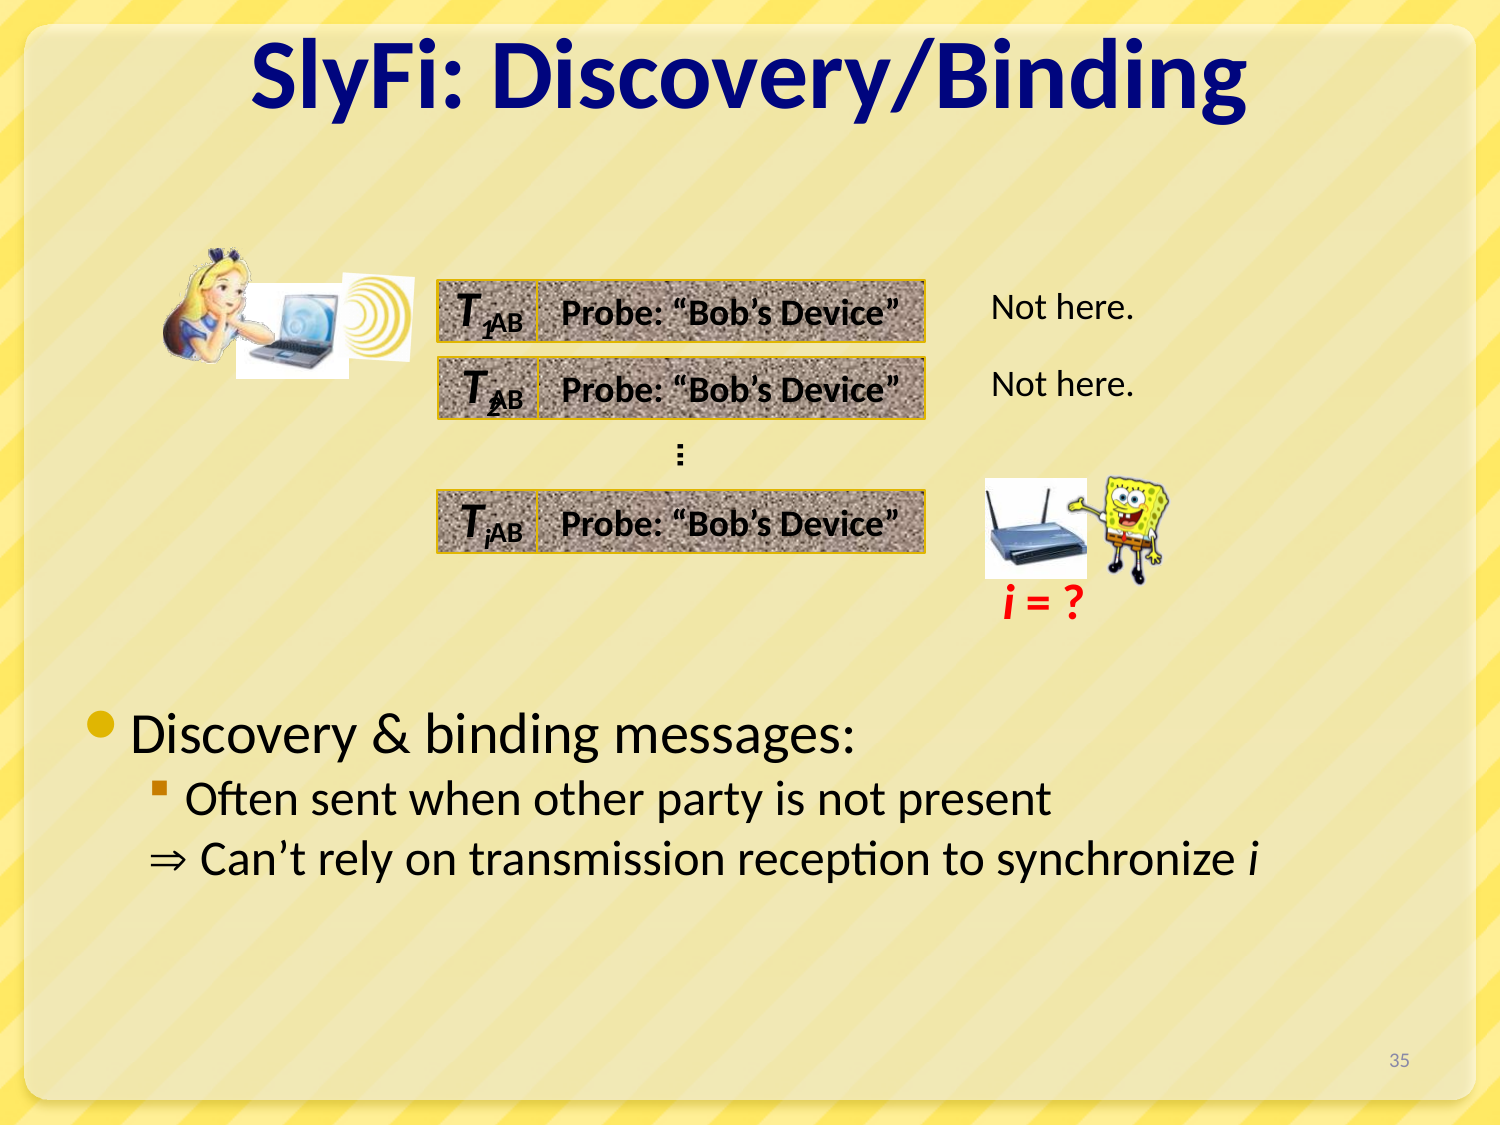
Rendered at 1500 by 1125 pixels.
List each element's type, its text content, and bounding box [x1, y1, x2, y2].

title SlyFi: Discovery/Binding [50, 37, 1450, 213]
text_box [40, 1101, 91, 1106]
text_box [437, 473, 925, 553]
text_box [437, 348, 926, 420]
text_box [0, 0, 1500, 1125]
picture [985, 472, 1175, 589]
text_box ... [662, 428, 723, 471]
picture [162, 247, 418, 379]
text_box i = ? [987, 587, 1101, 638]
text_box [437, 262, 926, 343]
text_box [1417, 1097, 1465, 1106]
slide_number 35 [1074, 1019, 1425, 1080]
text_box Not here. [976, 351, 1151, 412]
list Discovery & binding messages: Often sent when other party is not present  Can’t rely on transmission reception to synchronize i [75, 687, 1425, 1000]
text_box Not here. [976, 274, 1150, 335]
